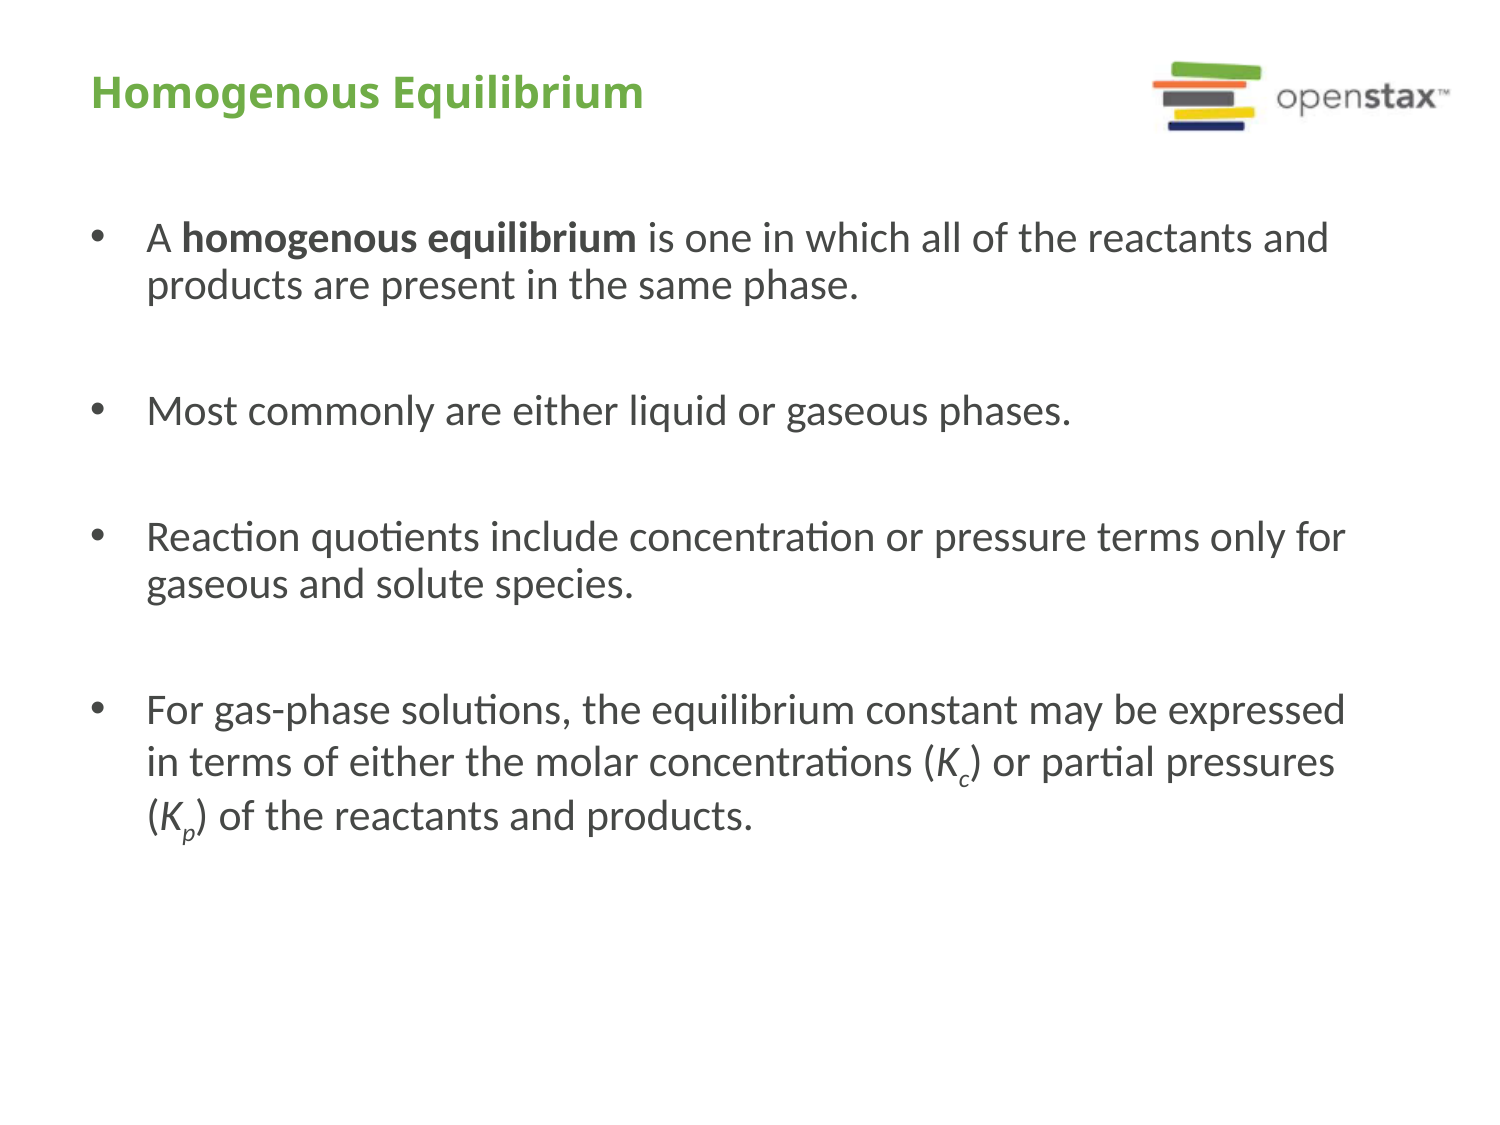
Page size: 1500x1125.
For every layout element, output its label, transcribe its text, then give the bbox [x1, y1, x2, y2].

title Homogenous Equilibrium [75, 59, 1397, 130]
picture [1151, 59, 1452, 134]
list A homogenous equilibrium is one in which all of the reactants and products are present in the same phase. Most commonly are either liquid or gaseous phases. Reaction quotients include concentration or pressure terms only for gaseous and solute species. For gas-phase solutions, the equilibrium constant may be expressed in terms of either the molar concentrations (Kc) or partial pressures (Kp) of the reactants and products. [75, 207, 1398, 986]
